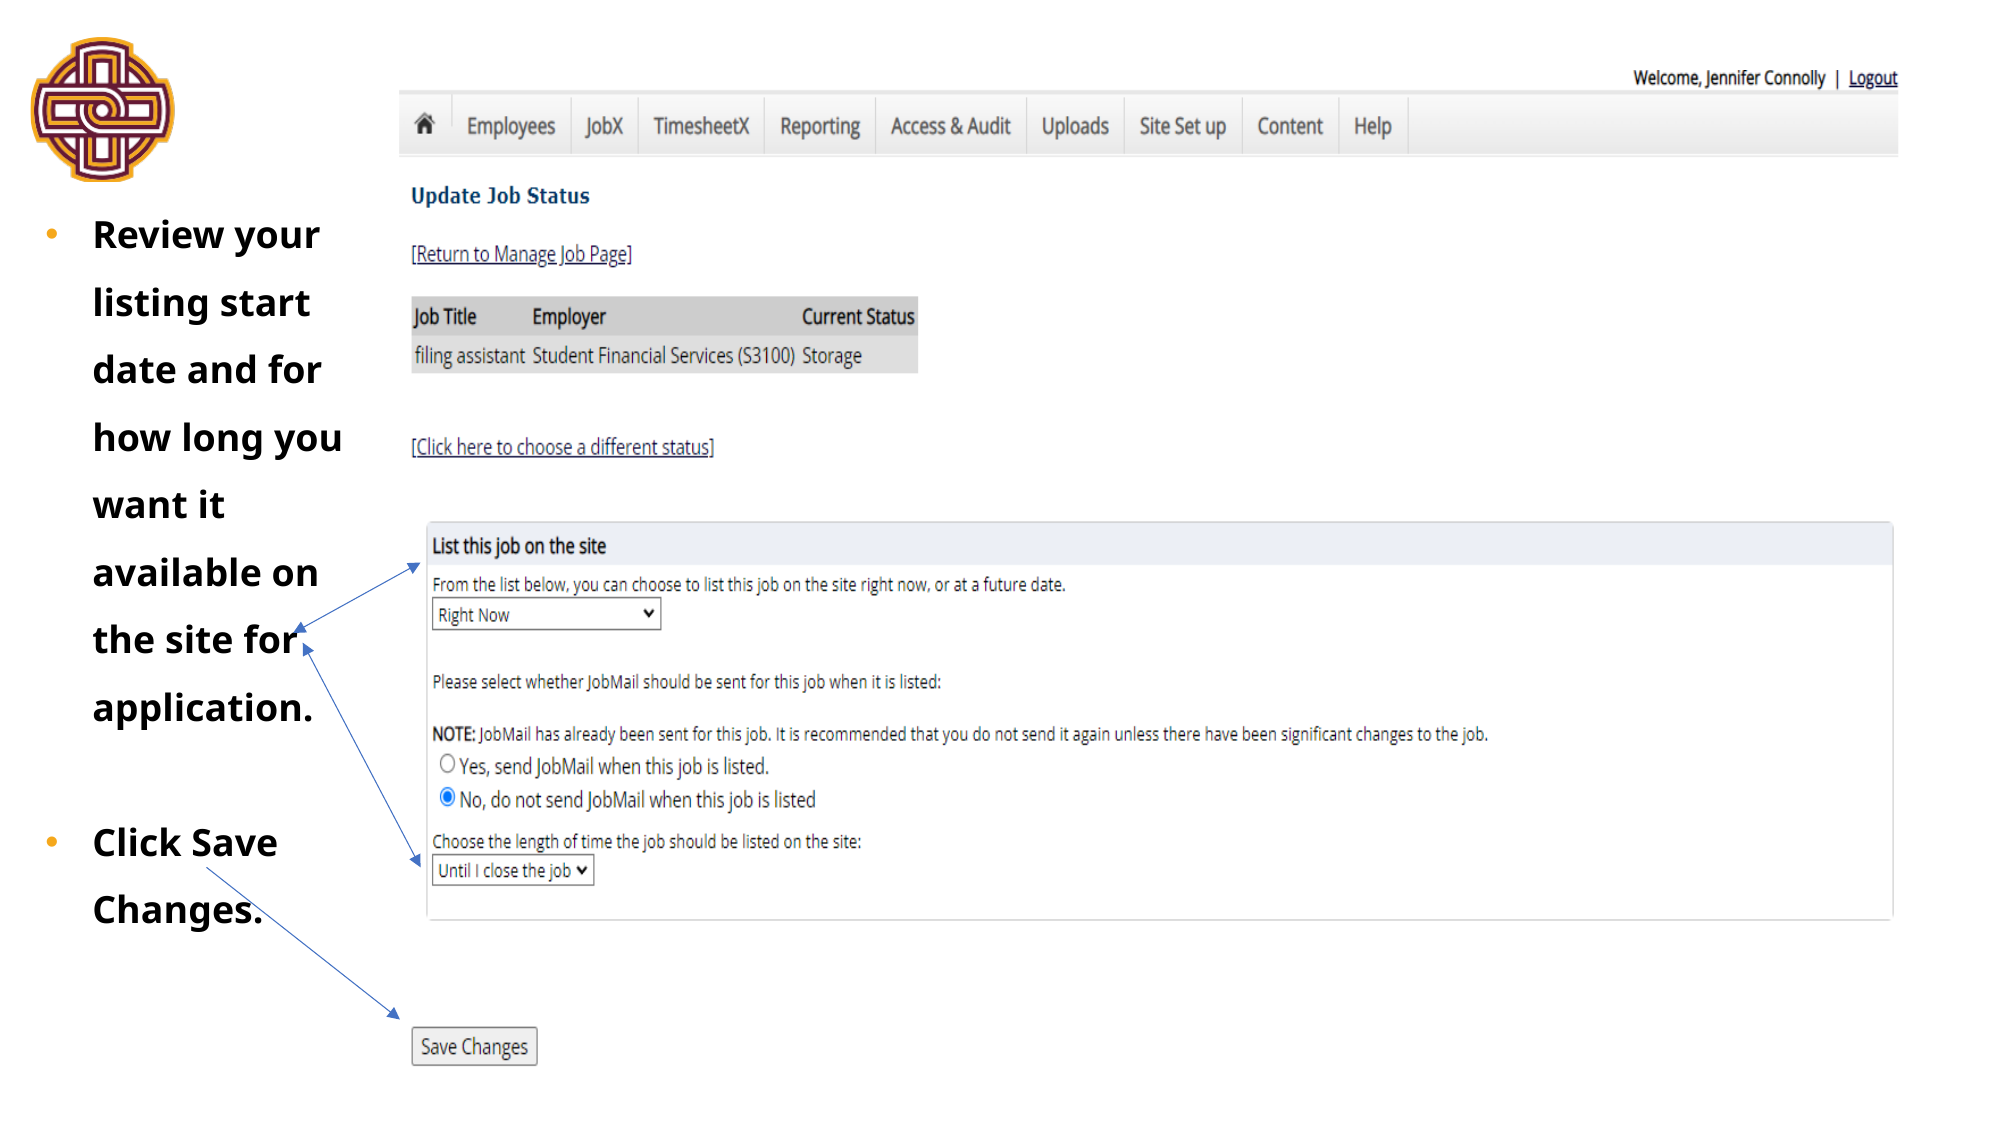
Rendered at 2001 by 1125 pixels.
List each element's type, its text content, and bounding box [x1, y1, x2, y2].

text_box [206, 867, 400, 1020]
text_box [302, 642, 421, 868]
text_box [293, 562, 421, 633]
picture [30, 31, 189, 182]
picture [381, 70, 2000, 1086]
text_box Review your listing start date and for how long you want it available on the site for application. Click Save Changes. [30, 181, 381, 1061]
